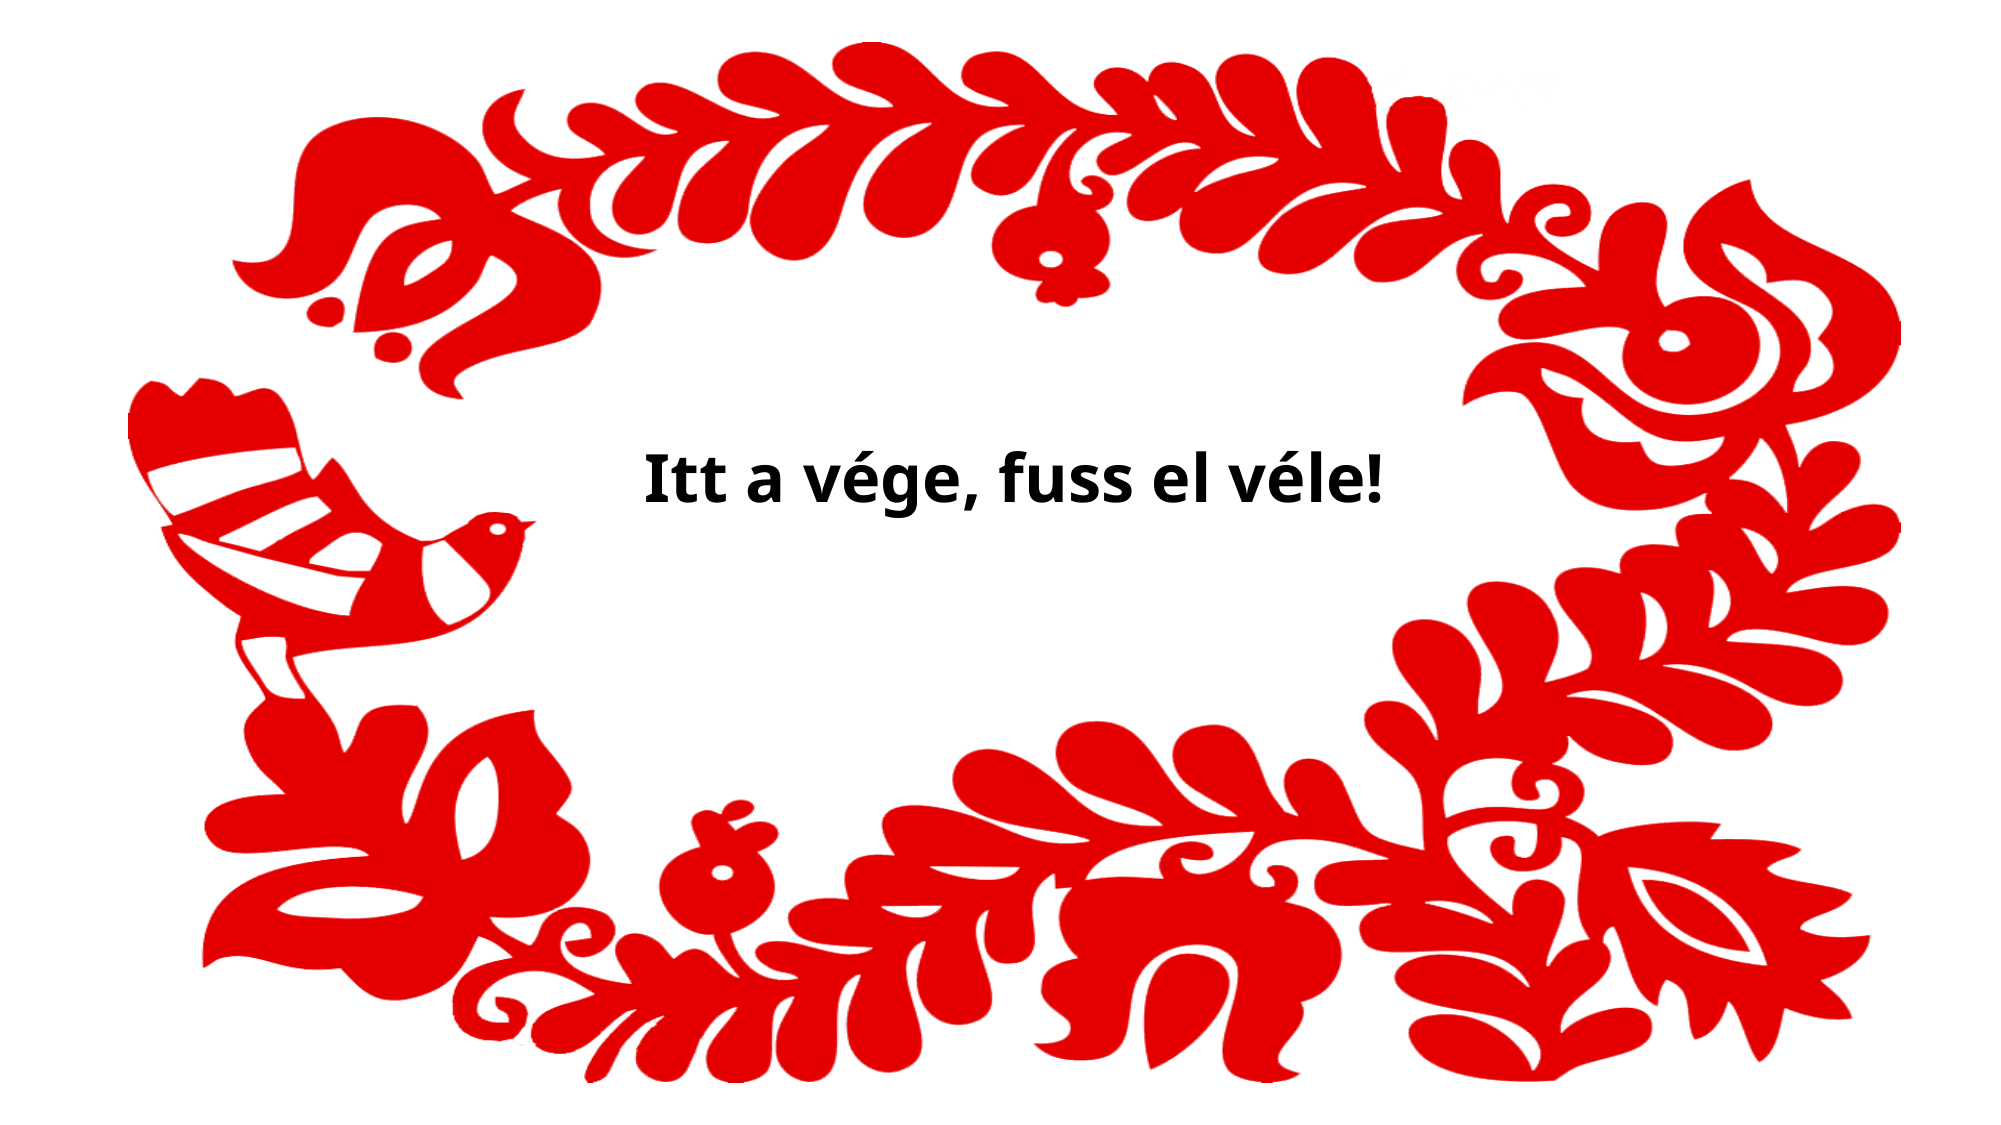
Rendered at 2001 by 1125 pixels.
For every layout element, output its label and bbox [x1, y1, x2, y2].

picture [128, 42, 1901, 1083]
